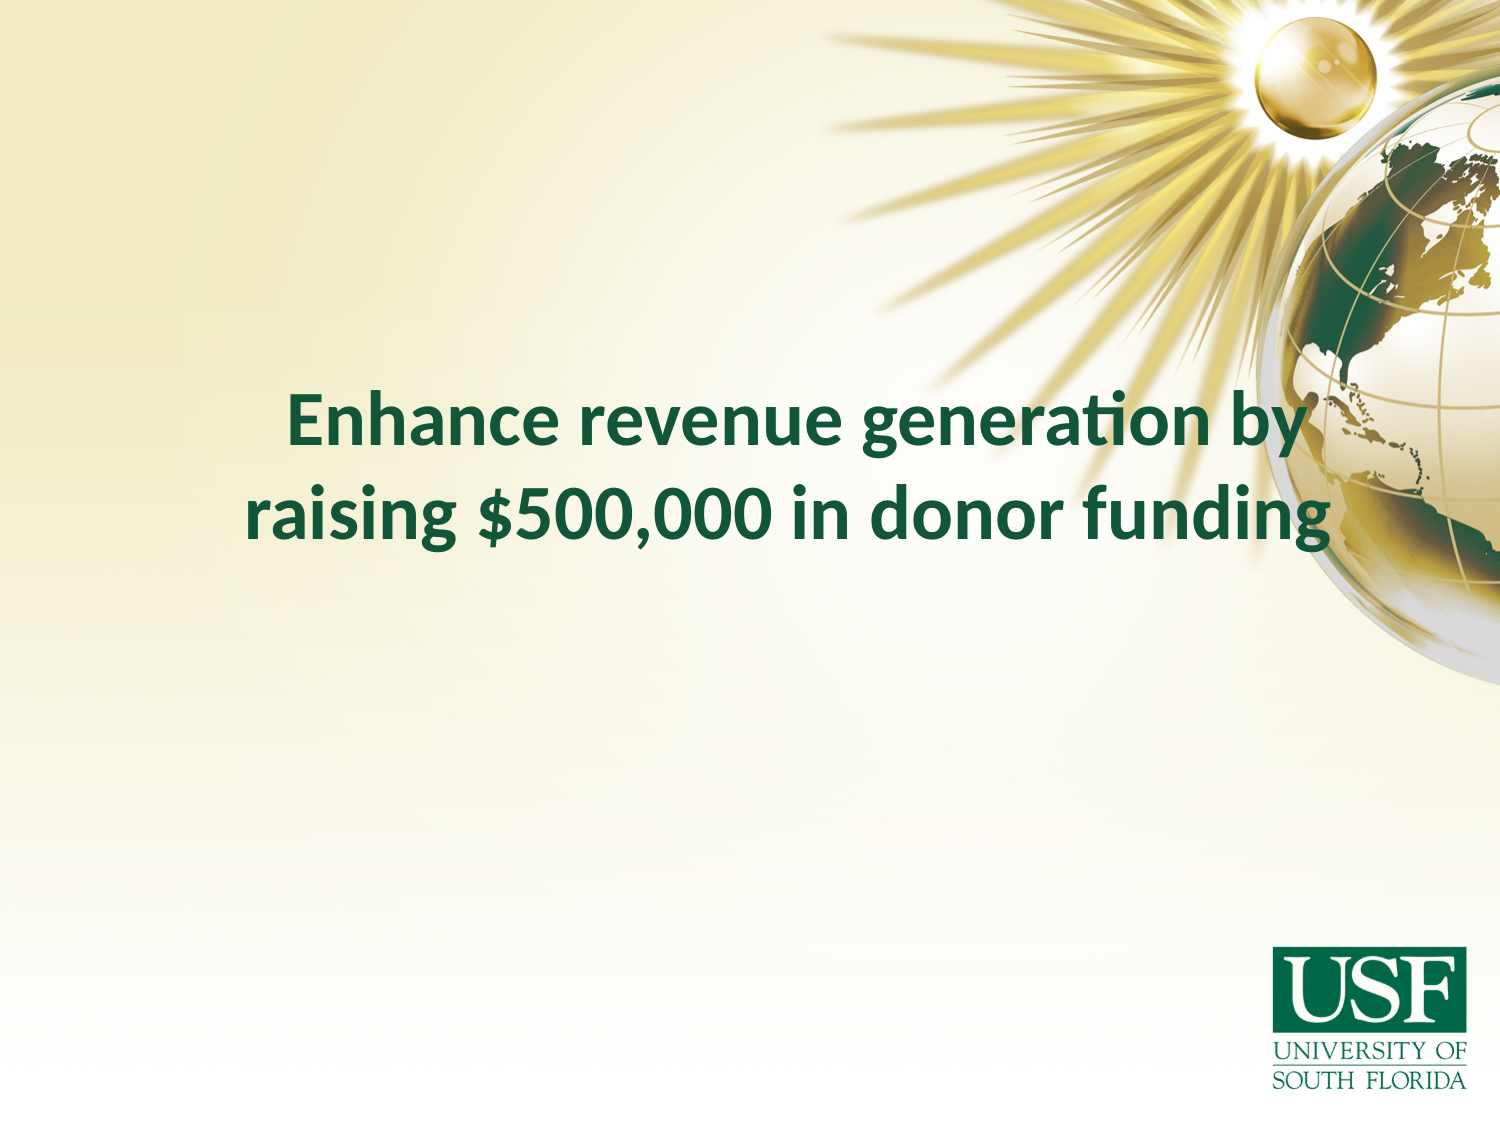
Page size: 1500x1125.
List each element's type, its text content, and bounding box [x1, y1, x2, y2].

title Enhance revenue generation by raising $500,000 in donor funding [87, 77, 1425, 563]
picture [0, 0, 1500, 1125]
